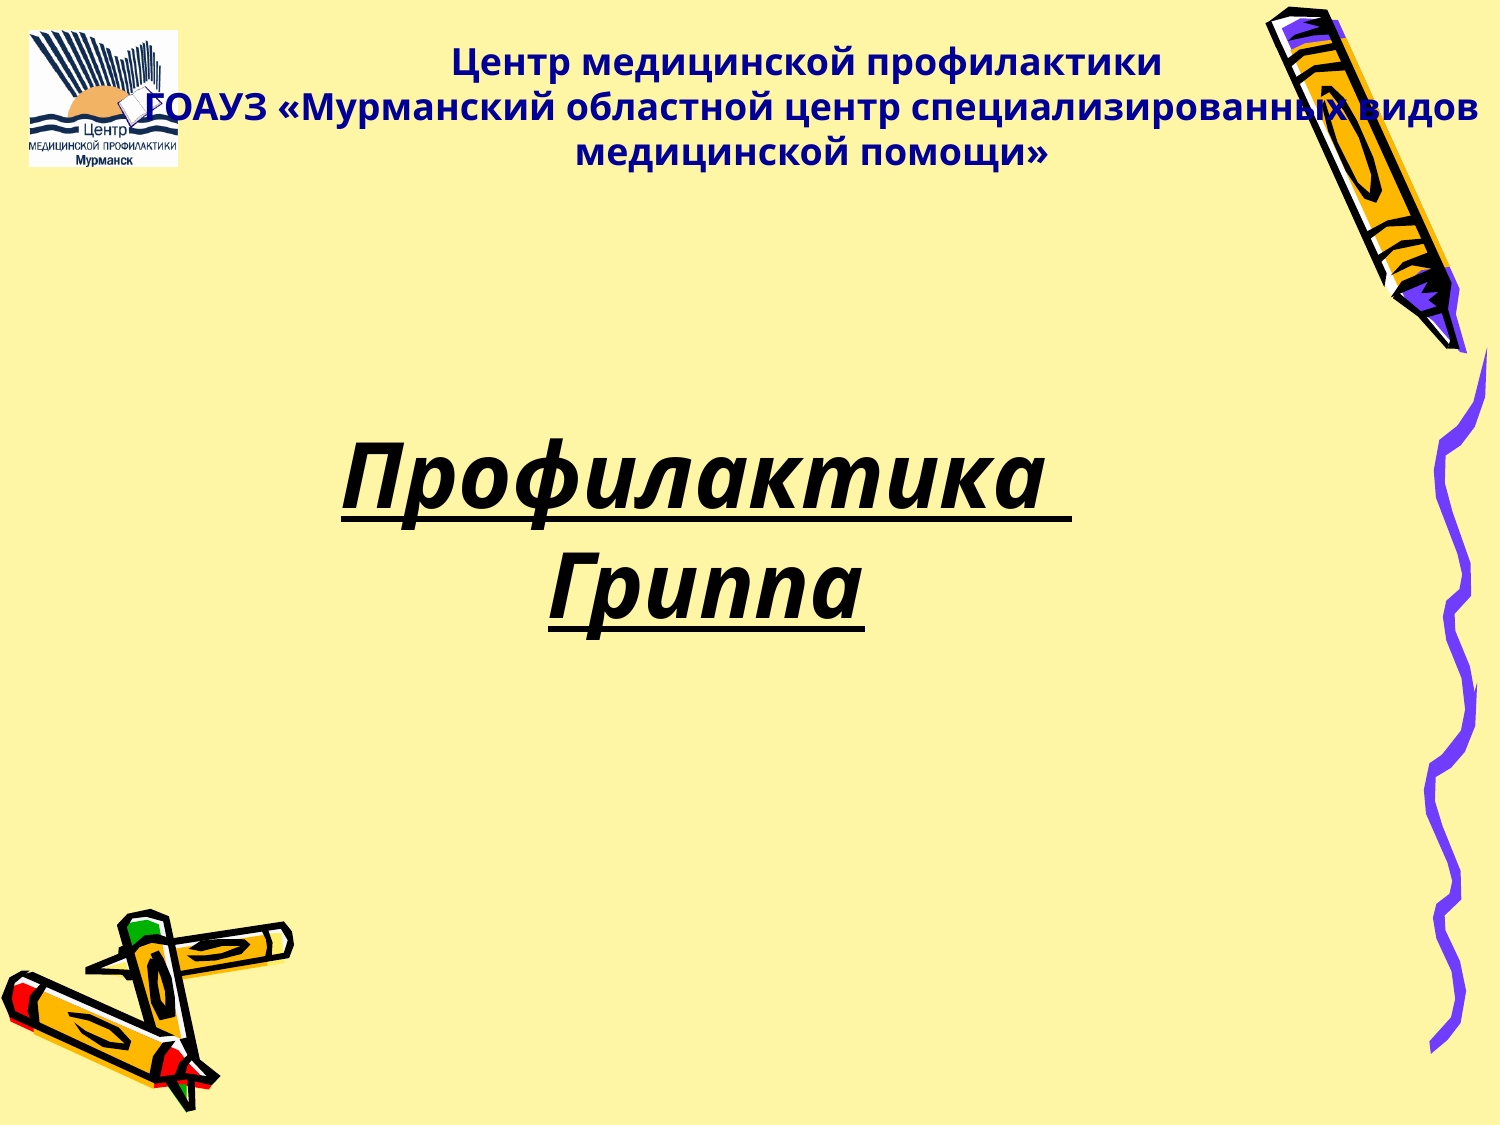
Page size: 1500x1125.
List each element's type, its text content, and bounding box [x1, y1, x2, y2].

text_box Центр медицинской профилактики ГОАУЗ «Мурманский областной центр специализированных видов медицинской помощи» [123, 30, 1500, 226]
picture [29, 30, 179, 167]
text_box Профилактика Гриппа [0, 351, 1413, 645]
